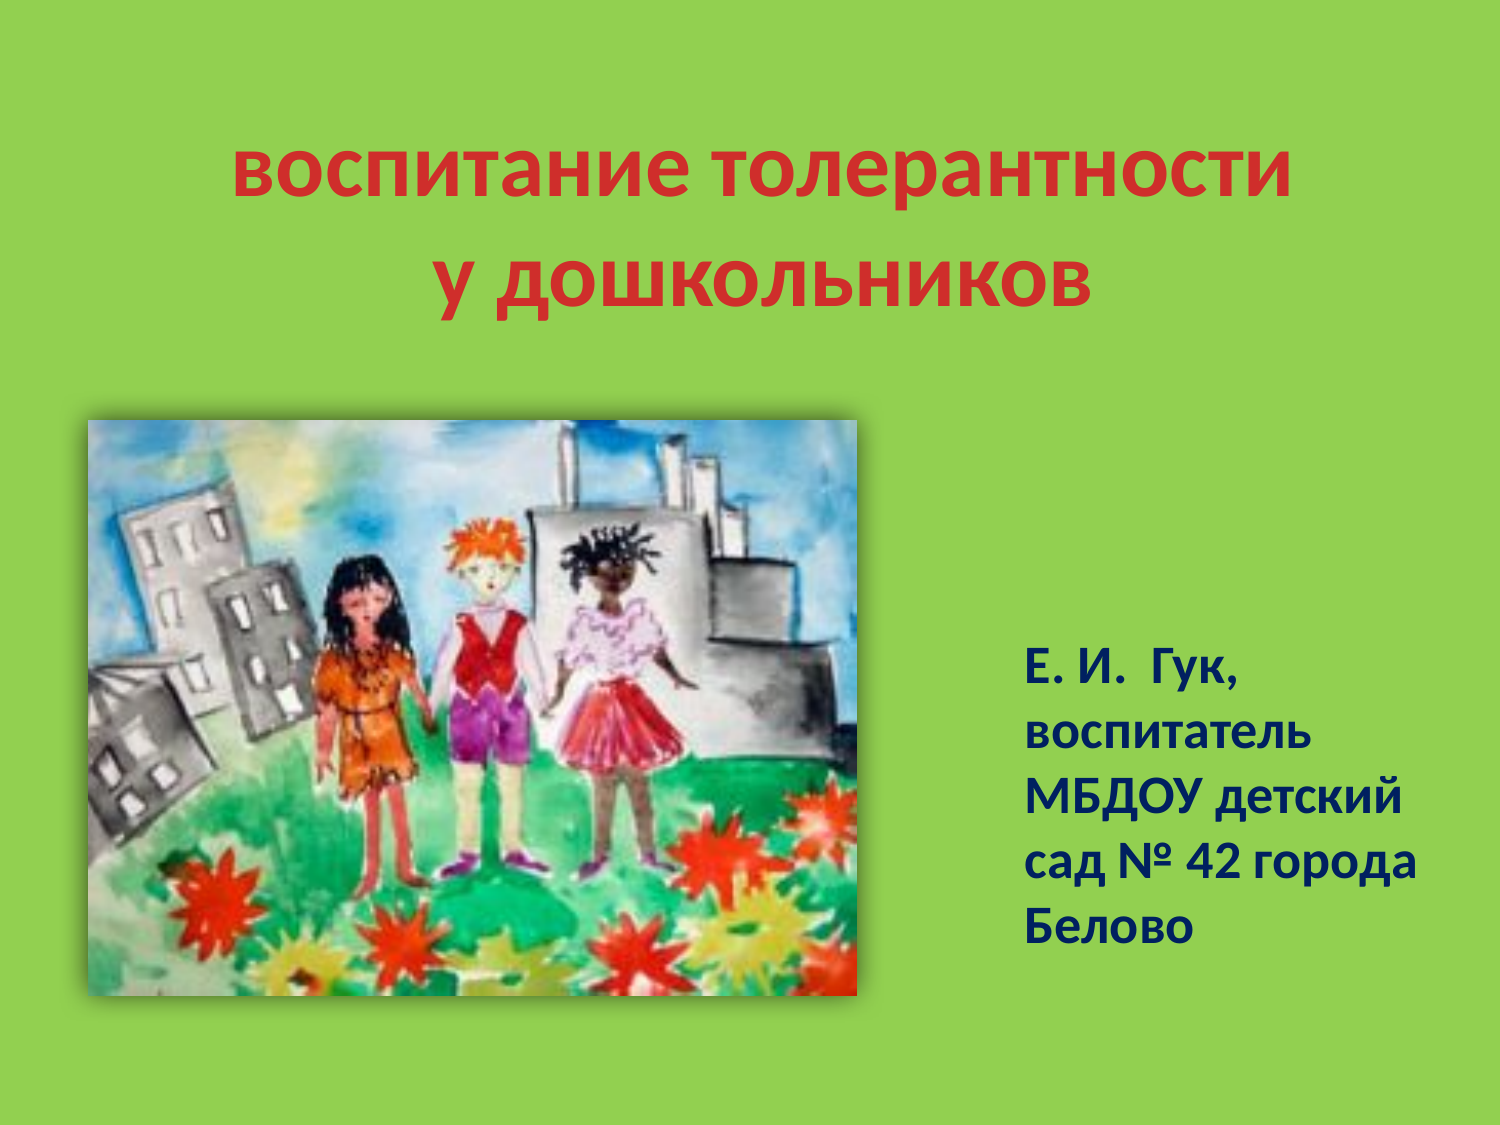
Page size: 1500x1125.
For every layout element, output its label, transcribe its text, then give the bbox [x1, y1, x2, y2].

picture [88, 420, 857, 996]
title воспитание толерантности у дошкольников [88, 78, 1439, 362]
list Е. И. Гук, воспитатель МБДОУ детский сад № 42 города Белово [1009, 621, 1459, 976]
